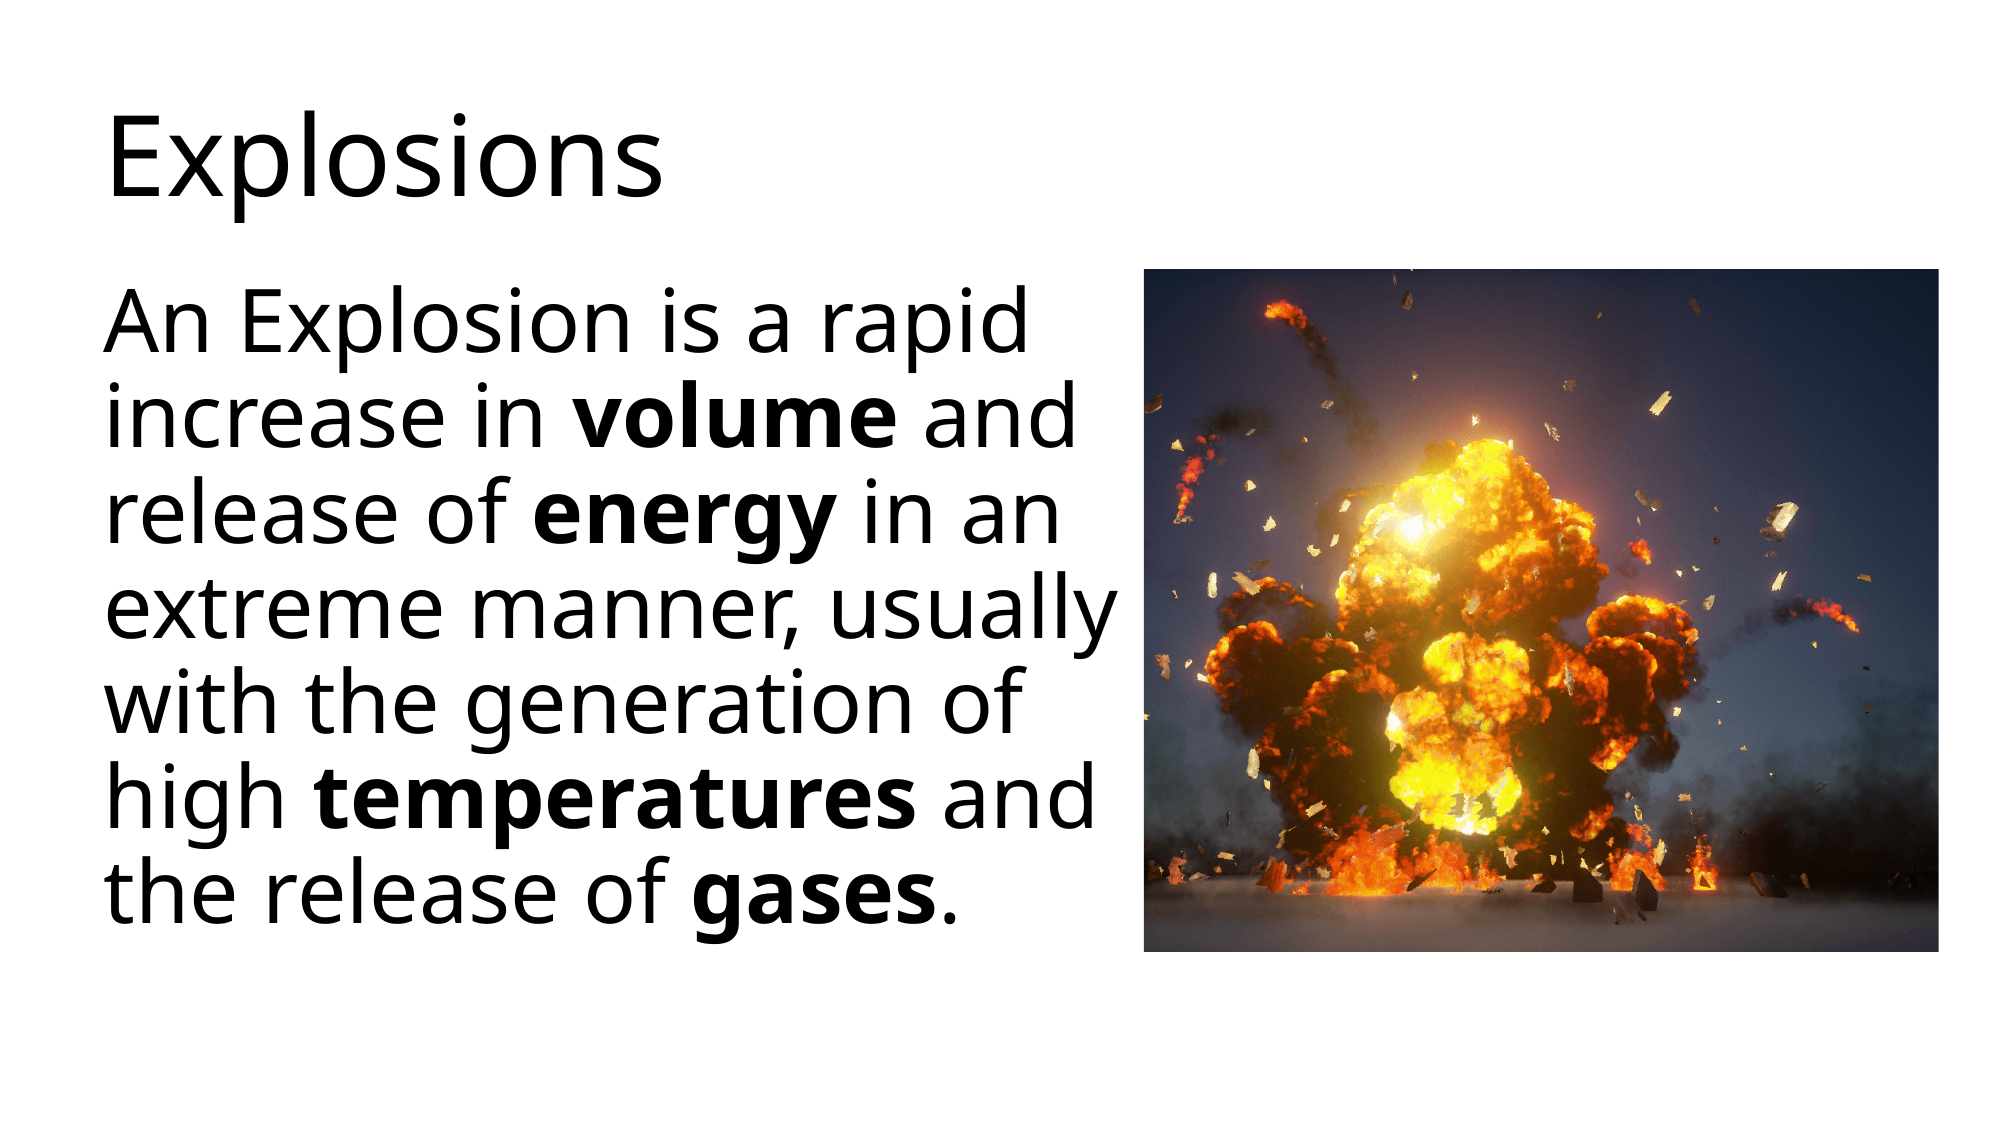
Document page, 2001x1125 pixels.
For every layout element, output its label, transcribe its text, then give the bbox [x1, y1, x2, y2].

title Explosions [88, 51, 1814, 269]
picture [1143, 269, 1939, 953]
list An Explosion is a rapid increase in volume and release of energy in an extreme manner, usually with the generation of high temperatures and the release of gases. [88, 269, 1144, 984]
